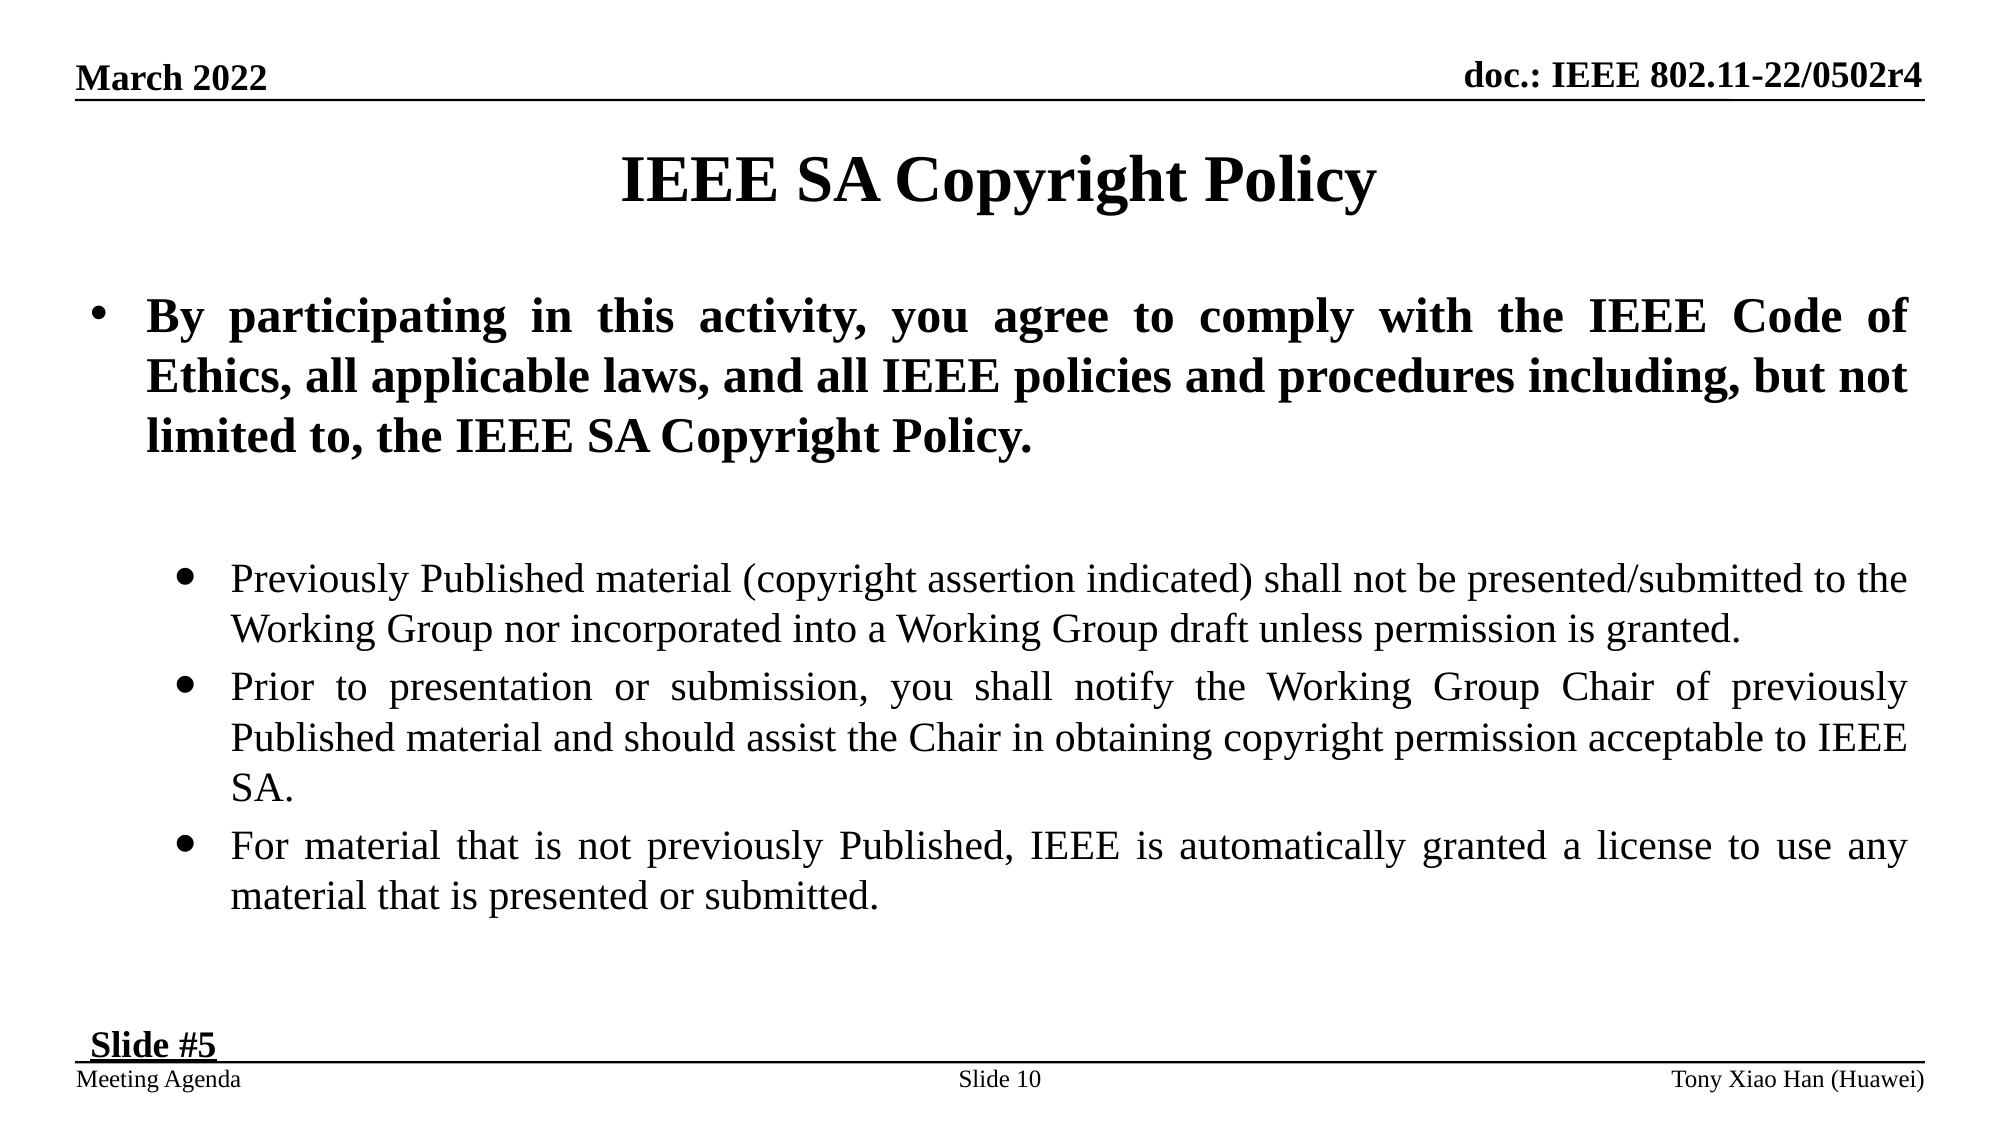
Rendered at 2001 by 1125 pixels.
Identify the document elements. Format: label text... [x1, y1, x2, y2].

text_box Slide #5 [75, 1012, 232, 1073]
text_box IEEE SA Copyright Policy [362, 87, 1638, 263]
list By participating in this activity, you agree to comply with the IEEE Code of Ethics, all applicable laws, and all IEEE policies and procedures including, but not limited to, the IEEE SA Copyright Policy. Previously Published material (copyright assertion indicated) shall not be presented/submitted to the Working Group nor incorporated into a Working Group draft unless permission is granted. Prior to presentation or submission, you shall notify the Working Group Chair of previously Published material and should assist the Chair in obtaining copyright permission acceptable to IEEE SA. For material that is not previously Published, IEEE is automatically granted a license to use any material that is presented or submitted. [75, 275, 1925, 1038]
